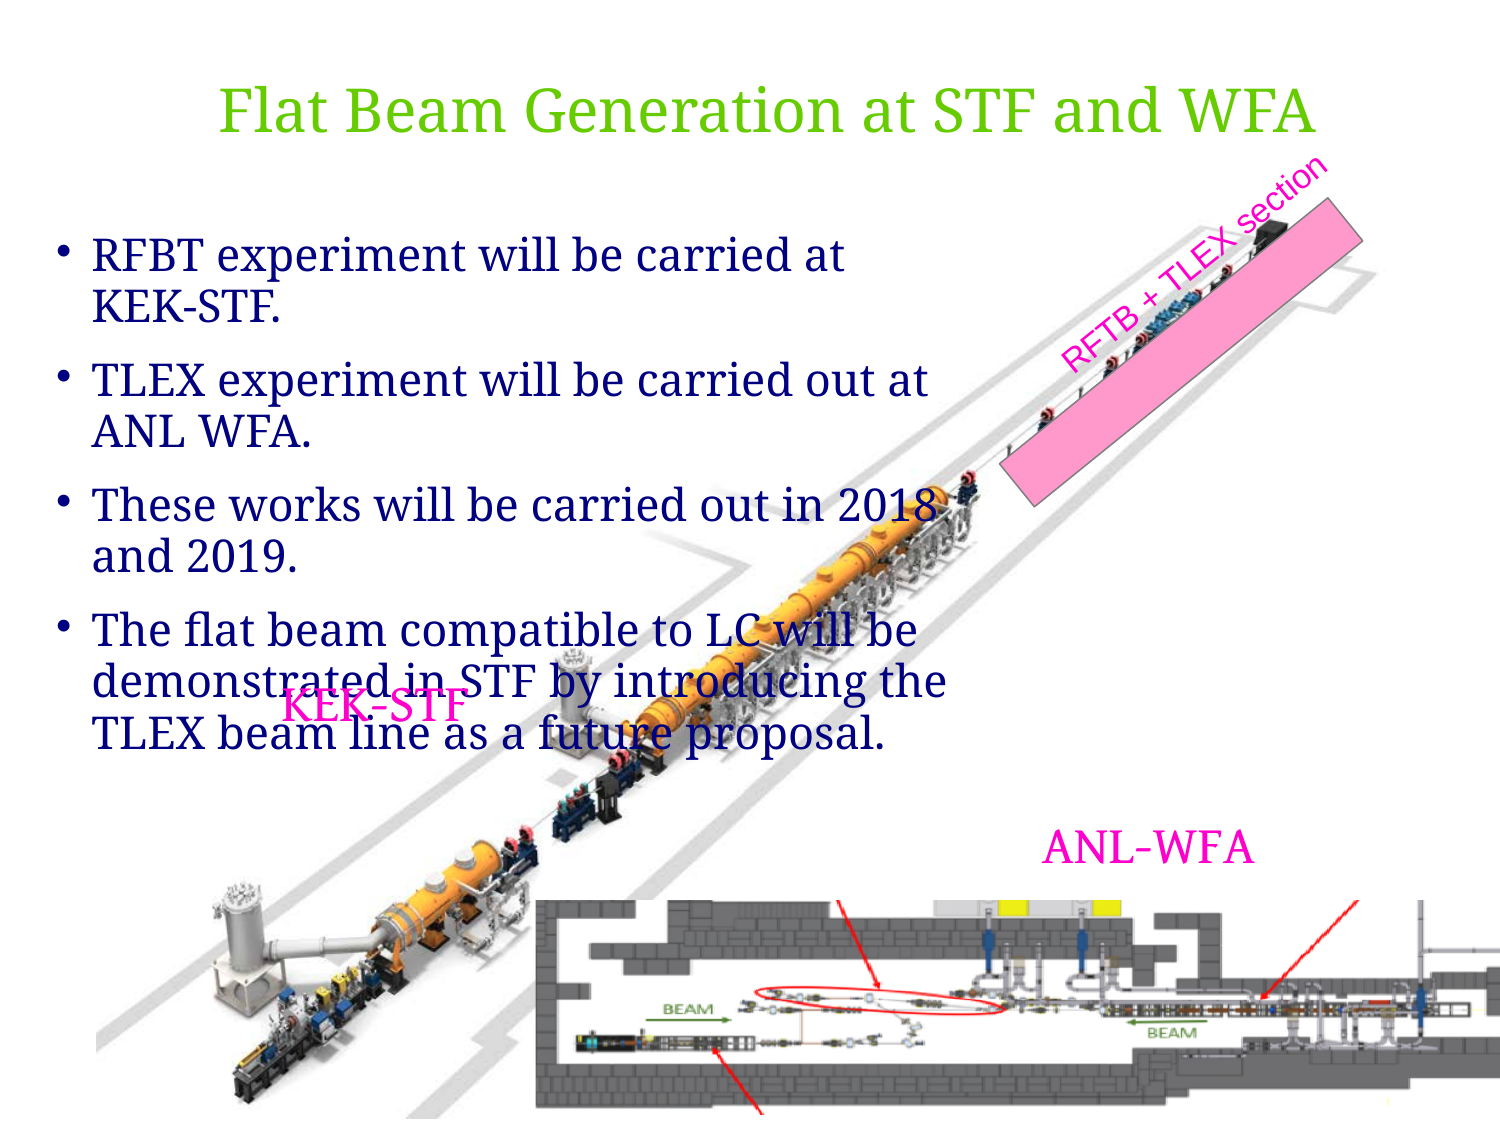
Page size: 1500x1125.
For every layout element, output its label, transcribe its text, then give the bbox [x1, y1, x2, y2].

text_box RFTB + TLEX section [1227, 126, 1346, 196]
title Flat Beam Generation at STF and WFA [88, 20, 1447, 209]
picture [96, 197, 1500, 1120]
text_box RFBT experiment will be carried at KEK-STF. TLEX experiment will be carried out at ANL WFA. These works will be carried out in 2018 and 2019. The flat beam compatible to LC will be demonstrated in STF by introducing the TLEX beam line as a future proposal. [42, 220, 90, 675]
